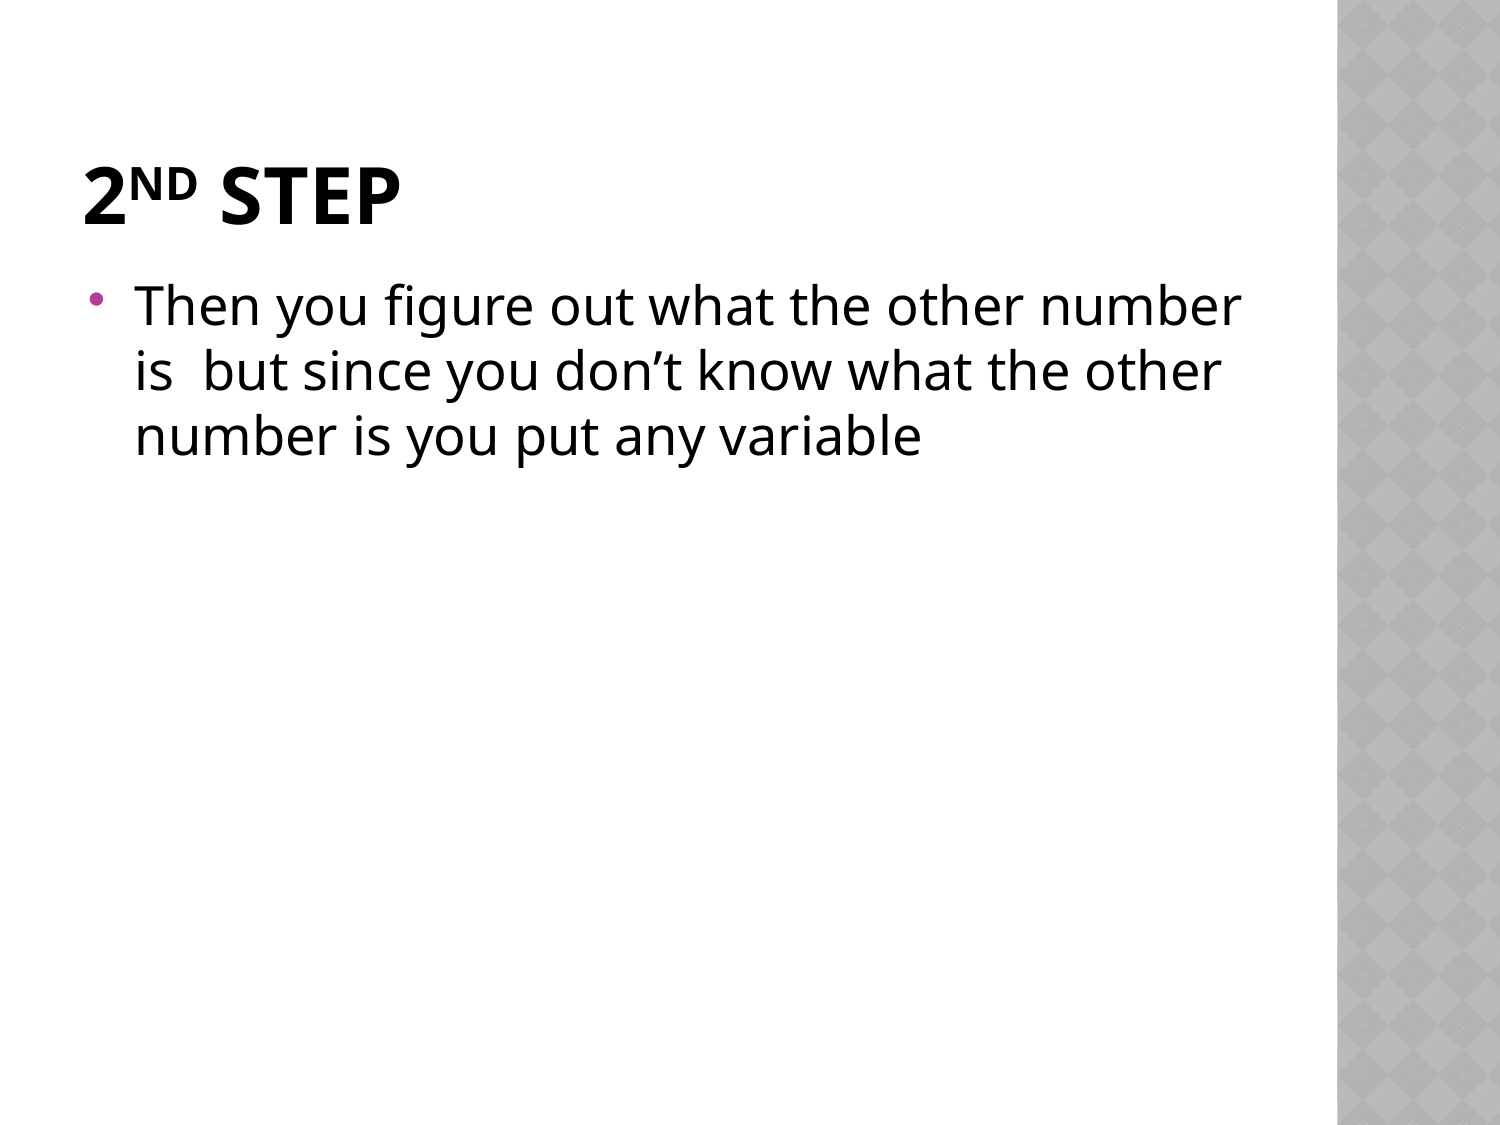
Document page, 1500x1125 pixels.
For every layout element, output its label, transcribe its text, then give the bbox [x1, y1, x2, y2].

list Then you figure out what the other number is but since you don’t know what the other number is you put any variable [75, 264, 1263, 1059]
title 2nd step [75, 52, 1263, 240]
